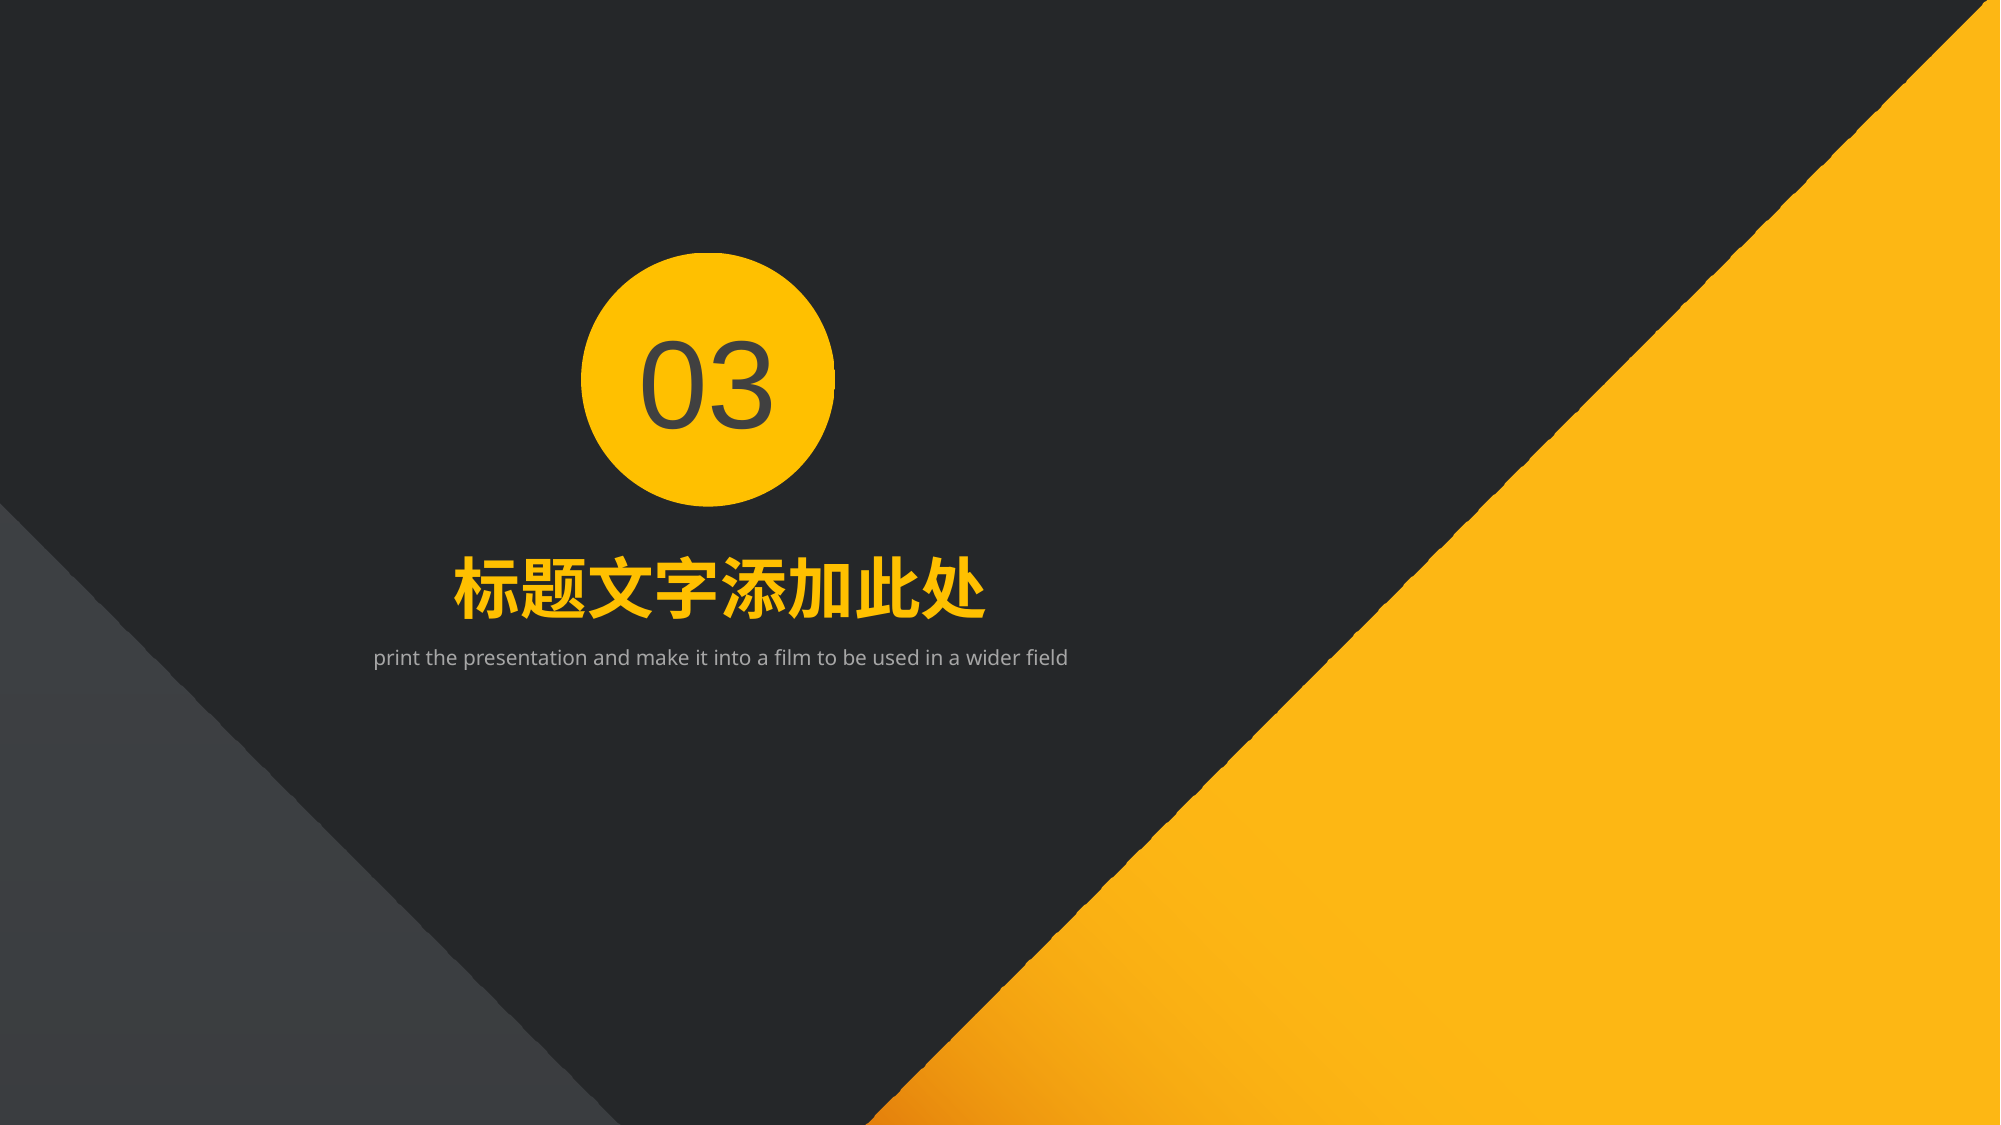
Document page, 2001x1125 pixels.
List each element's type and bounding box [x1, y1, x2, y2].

picture [0, 0, 2000, 1125]
text_box [263, 539, 1178, 676]
text_box [581, 252, 836, 507]
